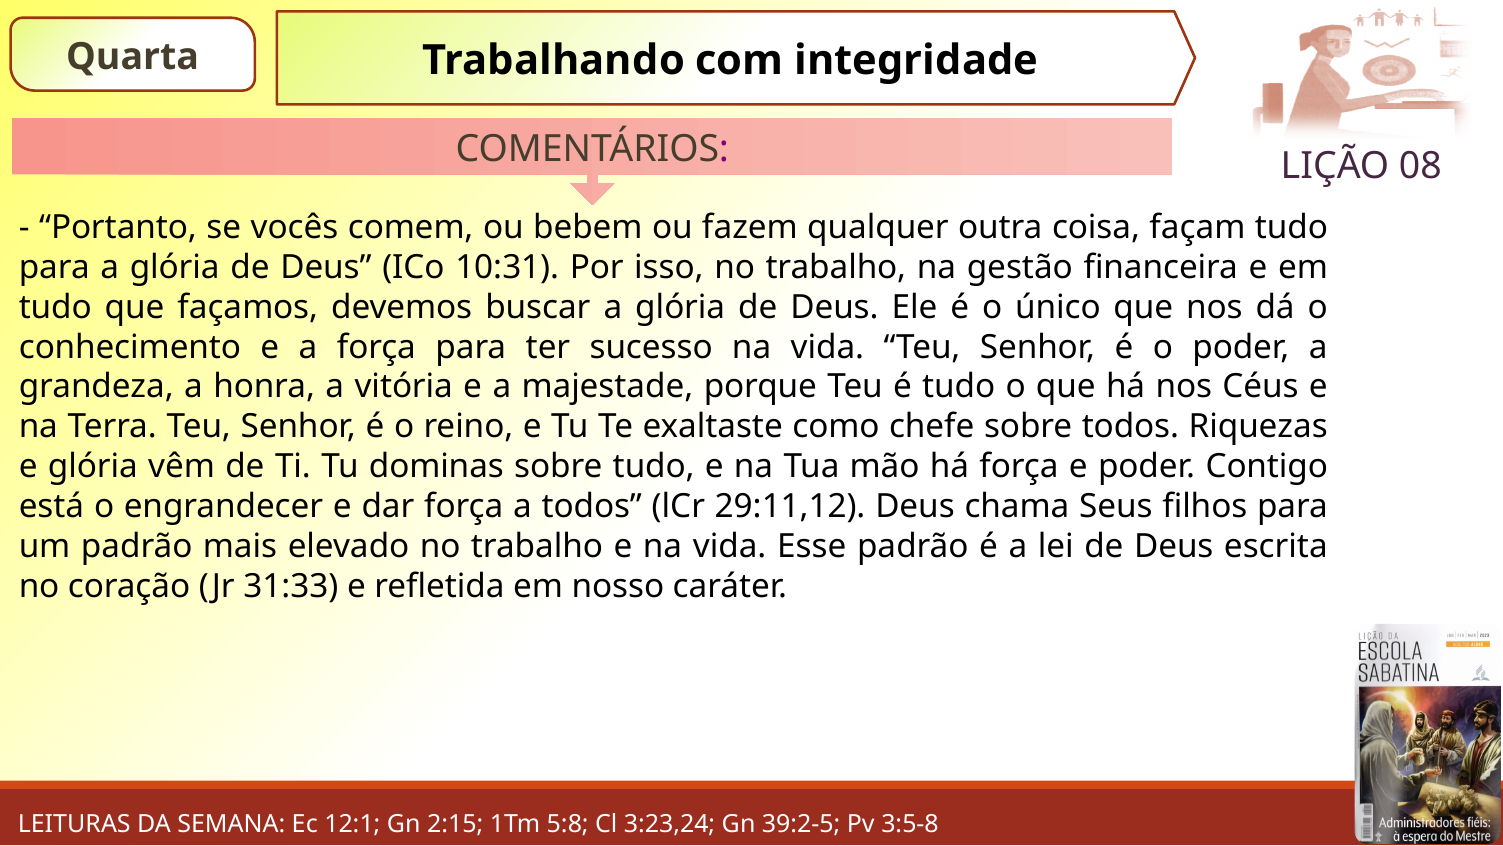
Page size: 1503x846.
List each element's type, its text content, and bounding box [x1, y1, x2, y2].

picture [1235, 0, 1474, 142]
text_box Quarta [9, 16, 257, 92]
text_box LIÇÃO 08 [1265, 150, 1458, 194]
text_box LEITURAS DA SEMANA: Ec 12:1; Gn 2:15; 1Tm 5:8; Cl 3:23,24; Gn 39:2-5; Pv 3:5-8 [3, 799, 1351, 845]
picture [1354, 623, 1502, 845]
text_box Trabalhando com integridade [275, 10, 1197, 106]
text_box COMENTÁRIOS: [10, 116, 1174, 207]
text_box - “Portanto, se vocês comem, ou bebem ou fazem qualquer outra coisa, façam tudo para a glória de Deus” (ICo 10:31). Por isso, no trabalho, na gestão financeira e em tudo que façamos, devemos buscar a glória de Deus. Ele é o único que nos dá o conhecimento e a força para ter sucesso na vida. “Teu, Senhor, é o poder, a grandeza, a honra, a vitória e a majestade, porque Teu é tudo o que há nos Céus e na Terra. Teu, Senhor, é o reino, e Tu Te exaltaste como chefe sobre todos. Riquezas e glória vêm de Ti. Tu dominas sobre tudo, e na Tua mão há força e poder. Contigo está o engrandecer e dar força a todos” (lCr 29:11,12). Deus chama Seus filhos para um padrão mais elevado no trabalho e na vida. Esse padrão é a lei de Deus escrita no coração (Jr 31:33) e refletida em nosso caráter. [4, 197, 1345, 612]
